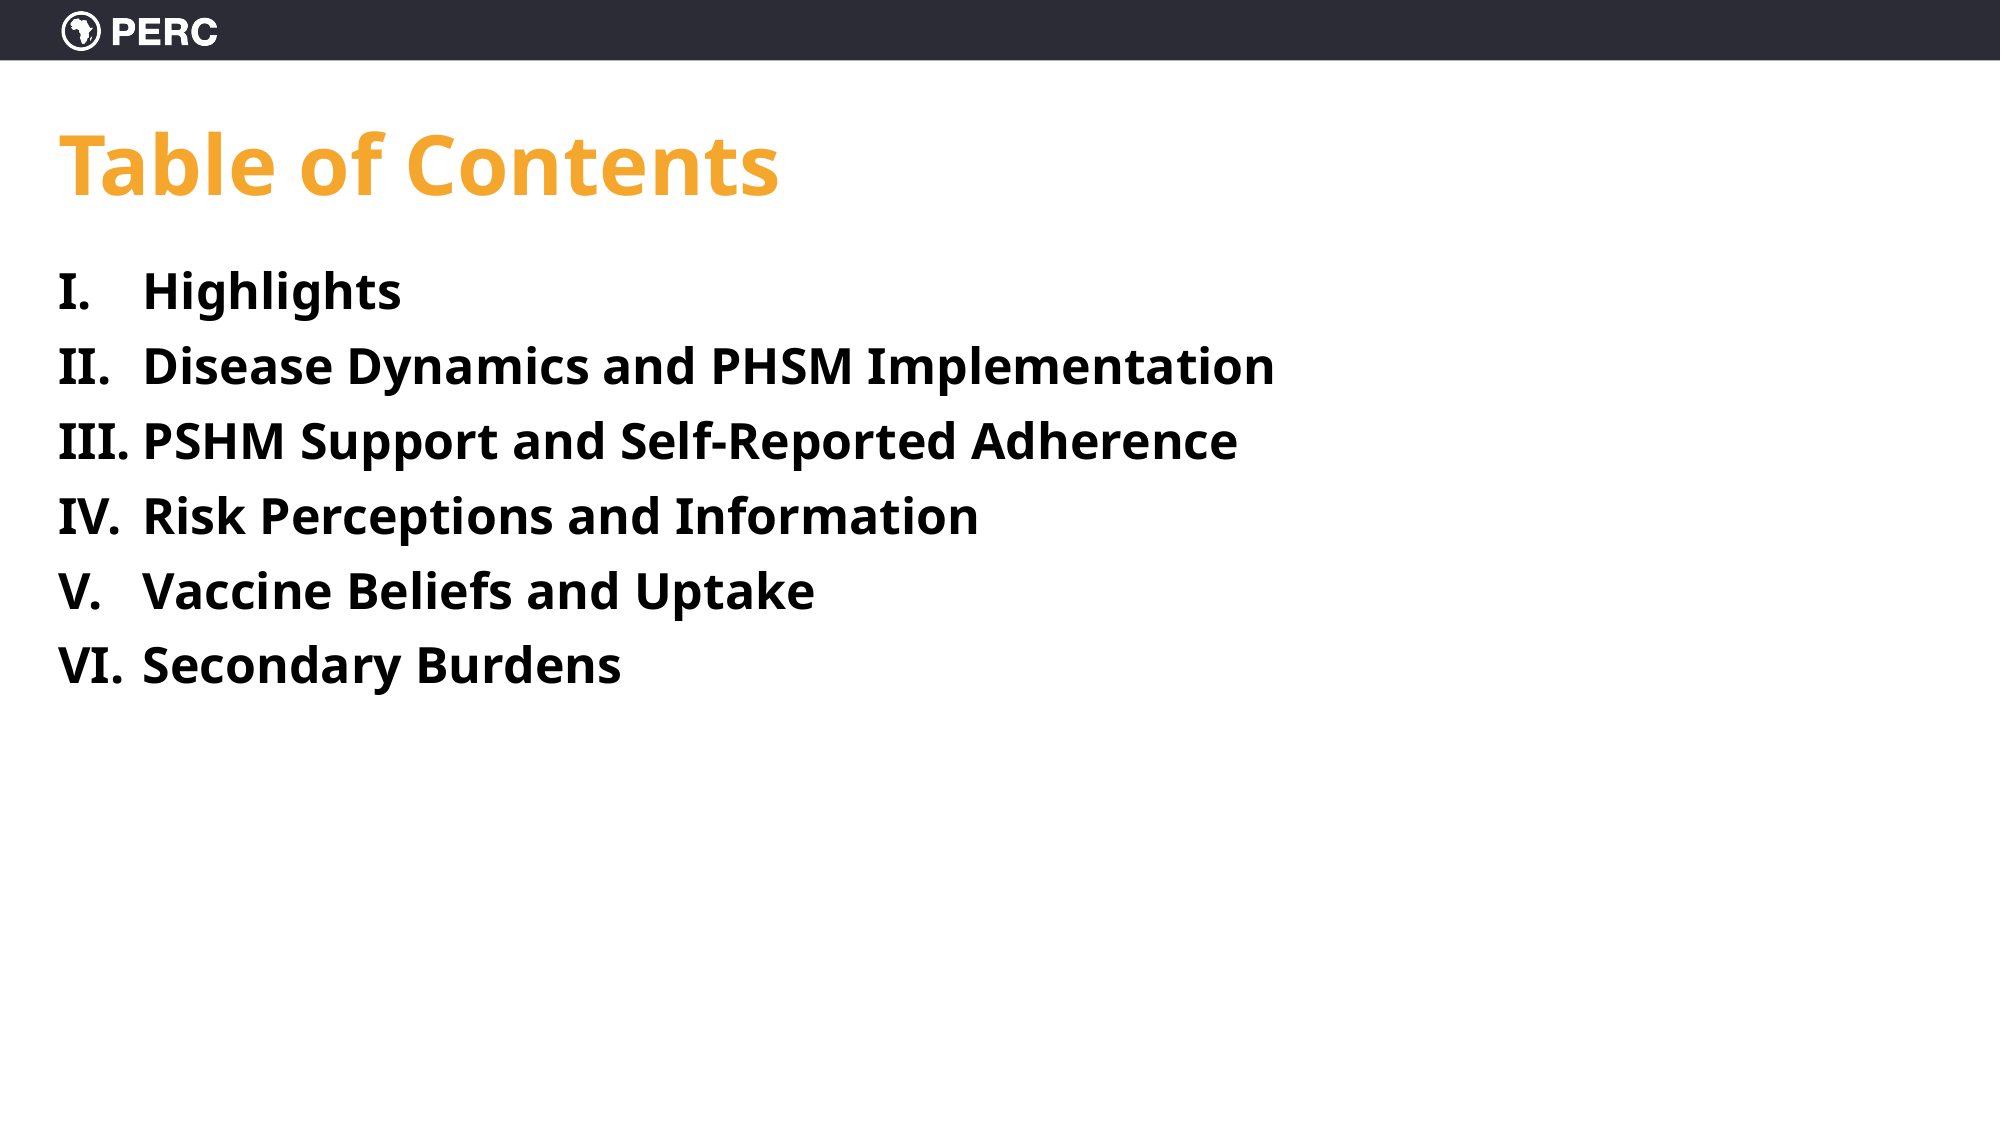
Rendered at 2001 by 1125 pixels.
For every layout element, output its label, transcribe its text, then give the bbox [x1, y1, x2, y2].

picture [52, 1, 230, 59]
title Table of Contents [43, 59, 1769, 259]
list Highlights Disease Dynamics and PHSM Implementation PSHM Support and Self-Reported Adherence Risk Perceptions and Information Vaccine Beliefs and Uptake Secondary Burdens [43, 259, 1863, 1090]
